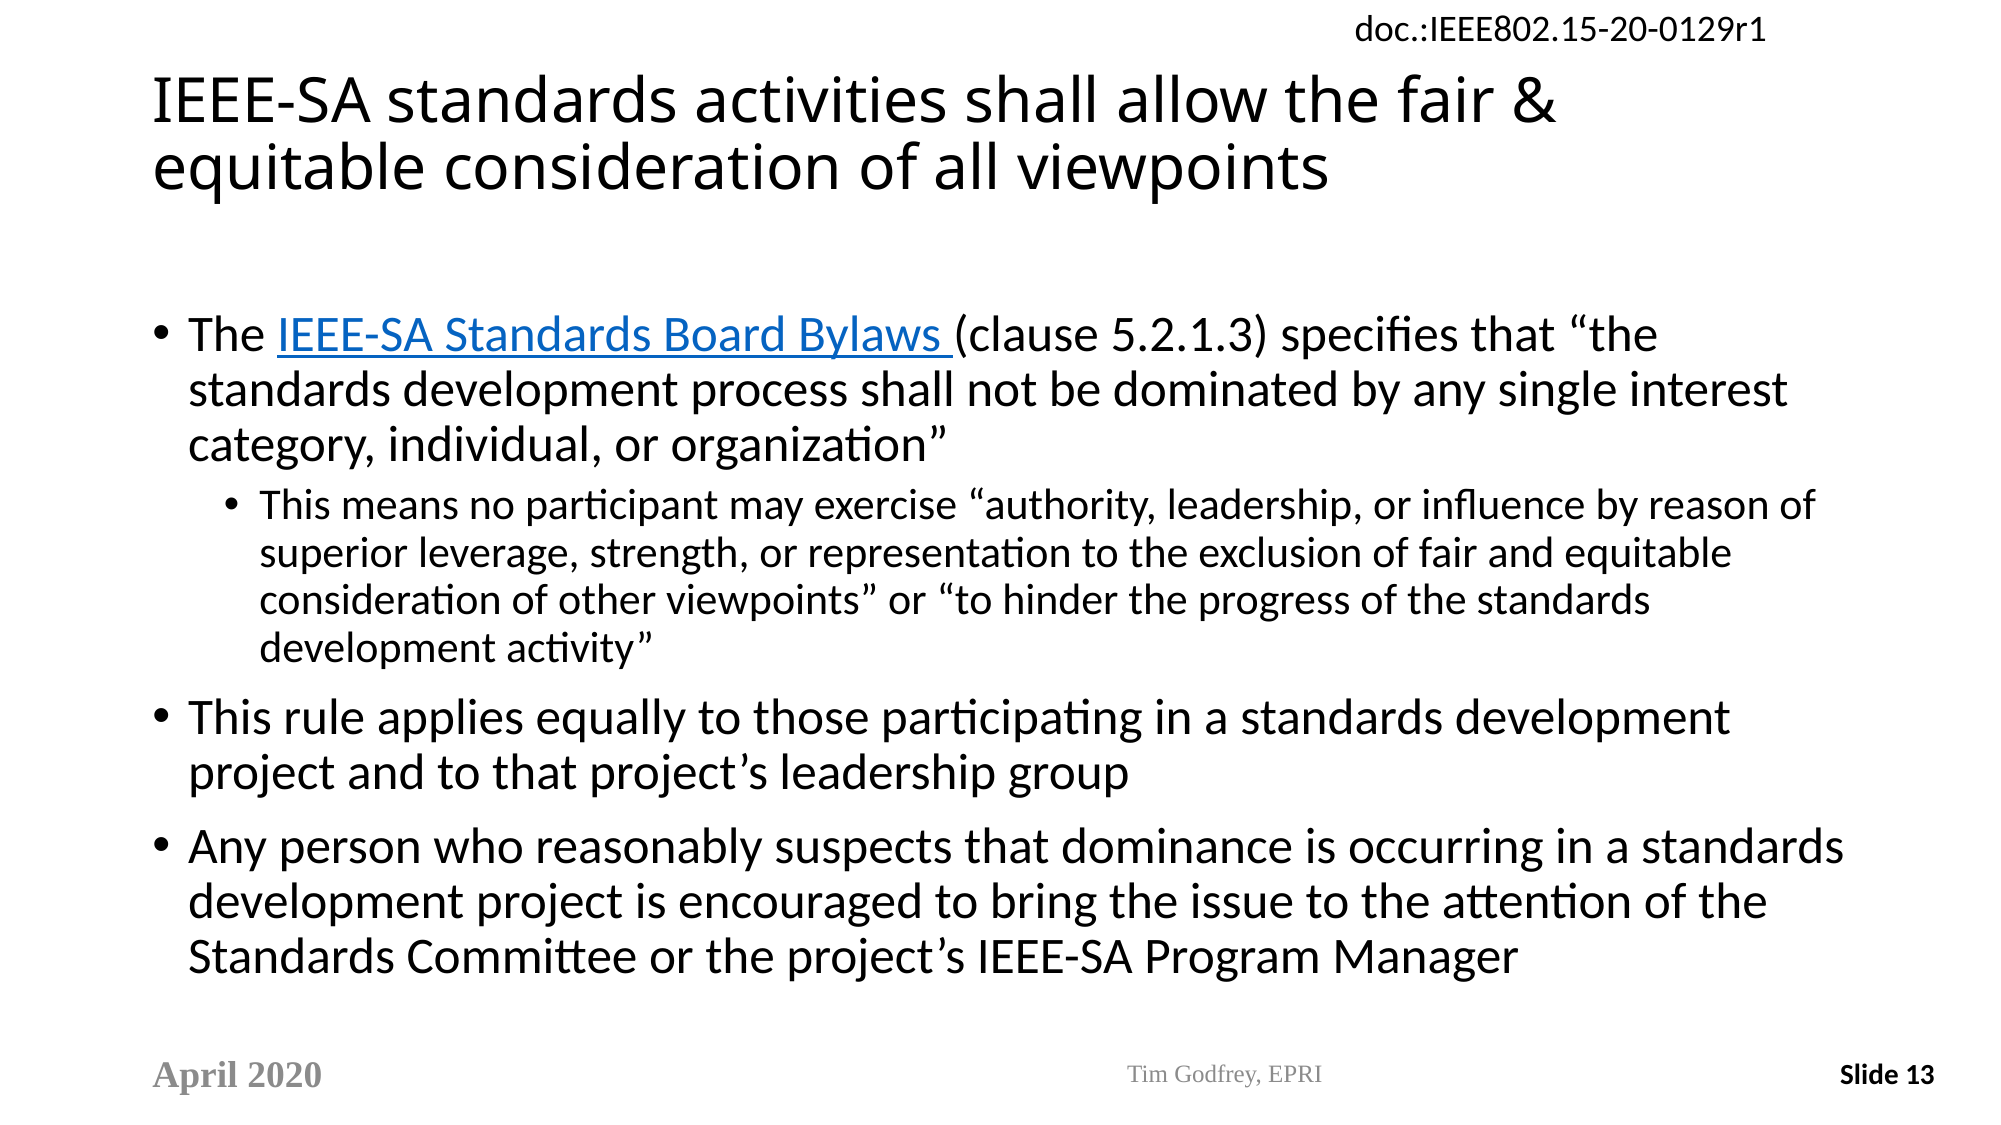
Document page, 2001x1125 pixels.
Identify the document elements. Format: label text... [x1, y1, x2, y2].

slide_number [137, 1042, 588, 1103]
list The IEEE-SA Standards Board Bylaws (clause 5.2.1.3) specifies that “the standards development process shall not be dominated by any single interest category, individual, or organization” This means no participant may exercise “authority, leadership, or influence by reason of superior leverage, strength, or representation to the exclusion of fair and equitable consideration of other viewpoints” or “to hinder the progress of the standards development activity” This rule applies equally to those participating in a standards development project and to that project’s leadership group Any person who reasonably suspects that dominance is occurring in a standards development project is encouraged to bring the issue to the attention of the Standards Committee or the project’s IEEE-SA Program Manager [137, 299, 1863, 1014]
slide_number Slide 13 [1462, 1042, 1950, 1103]
title IEEE-SA standards activities shall allow the fair & equitable consideration of all viewpoints [137, 59, 1863, 213]
footer Tim Godfrey, EPRI [662, 1042, 1338, 1103]
